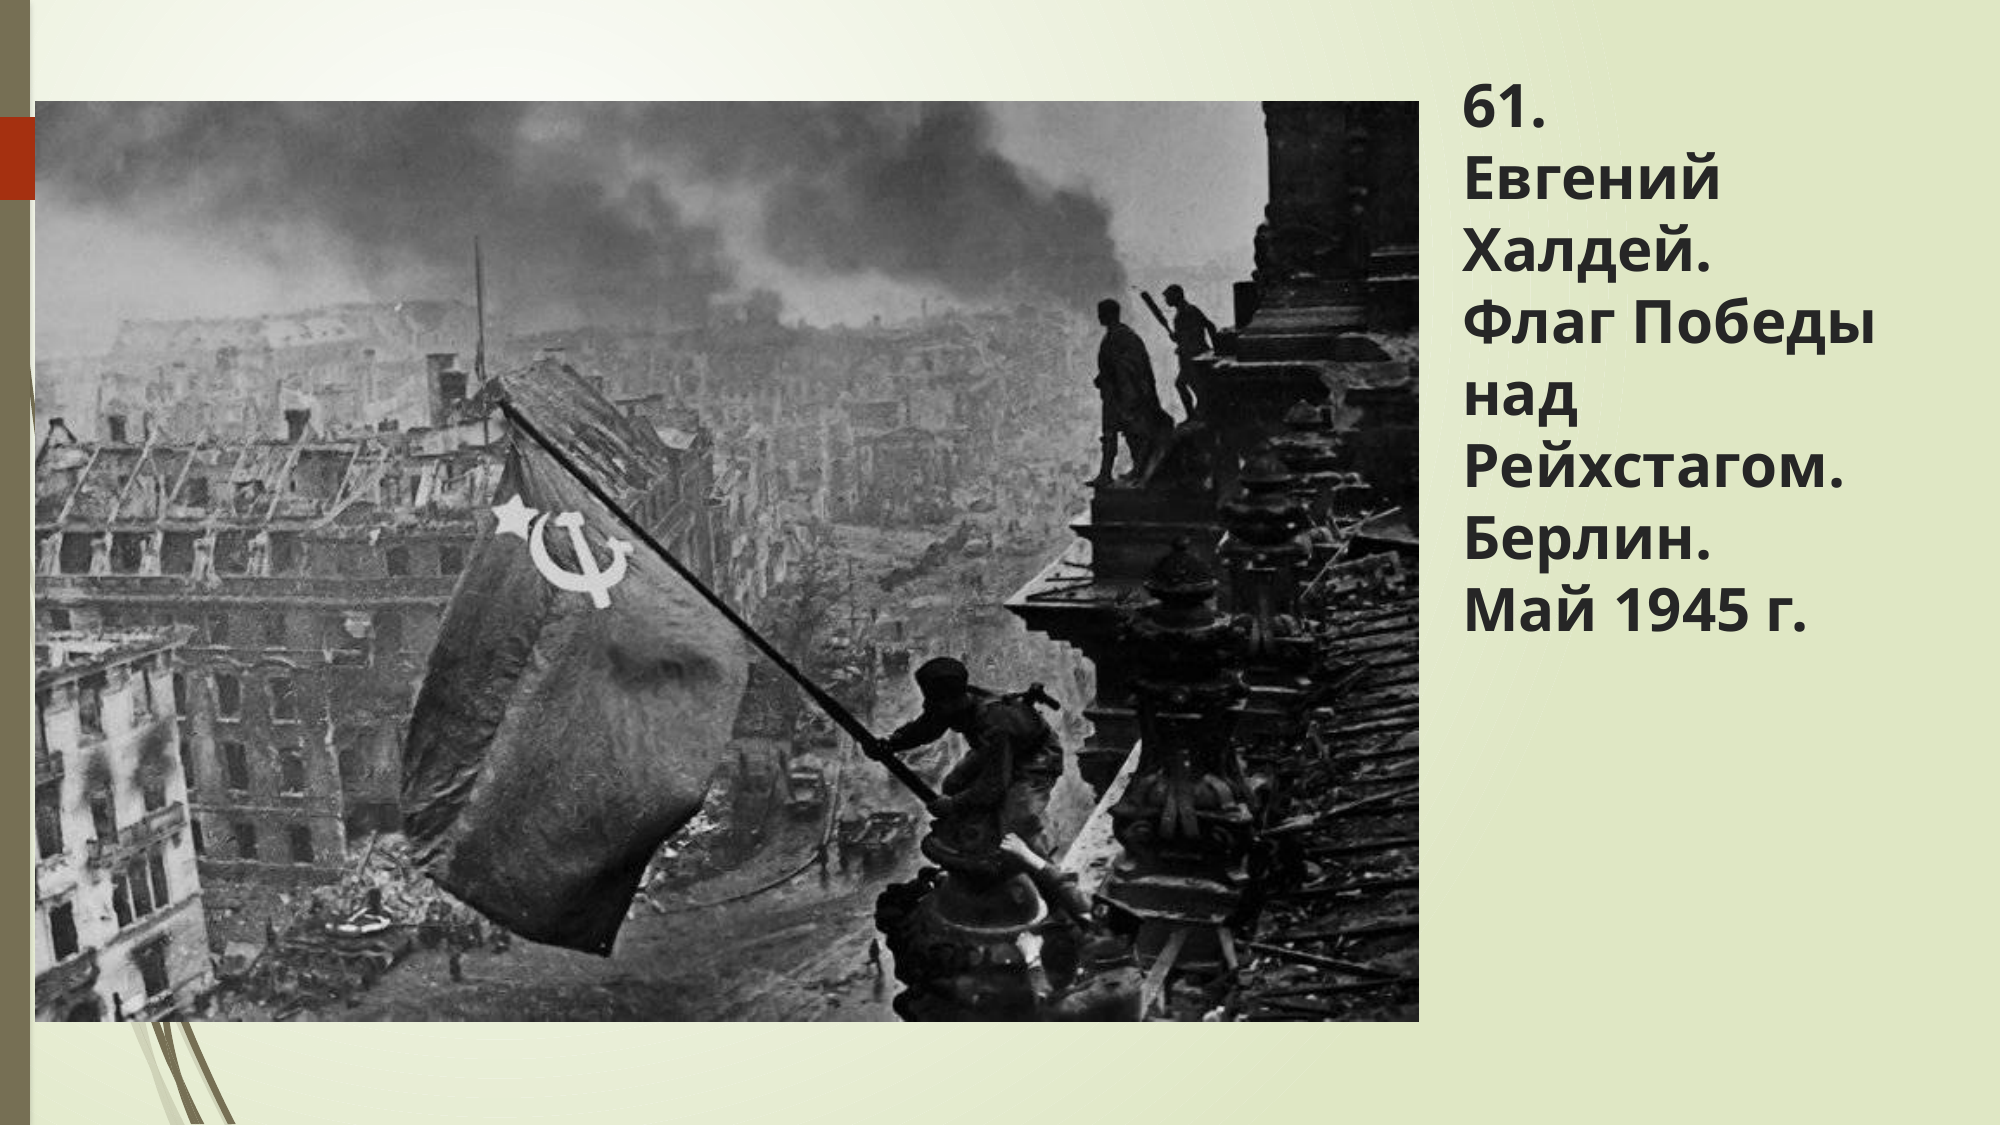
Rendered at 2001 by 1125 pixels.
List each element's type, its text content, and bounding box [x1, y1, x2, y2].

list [35, 101, 1420, 1023]
title 61. Евгений Халдей. Флаг Победы над Рейхстагом. Берлин. Май 1945 г. [1447, 59, 1948, 725]
